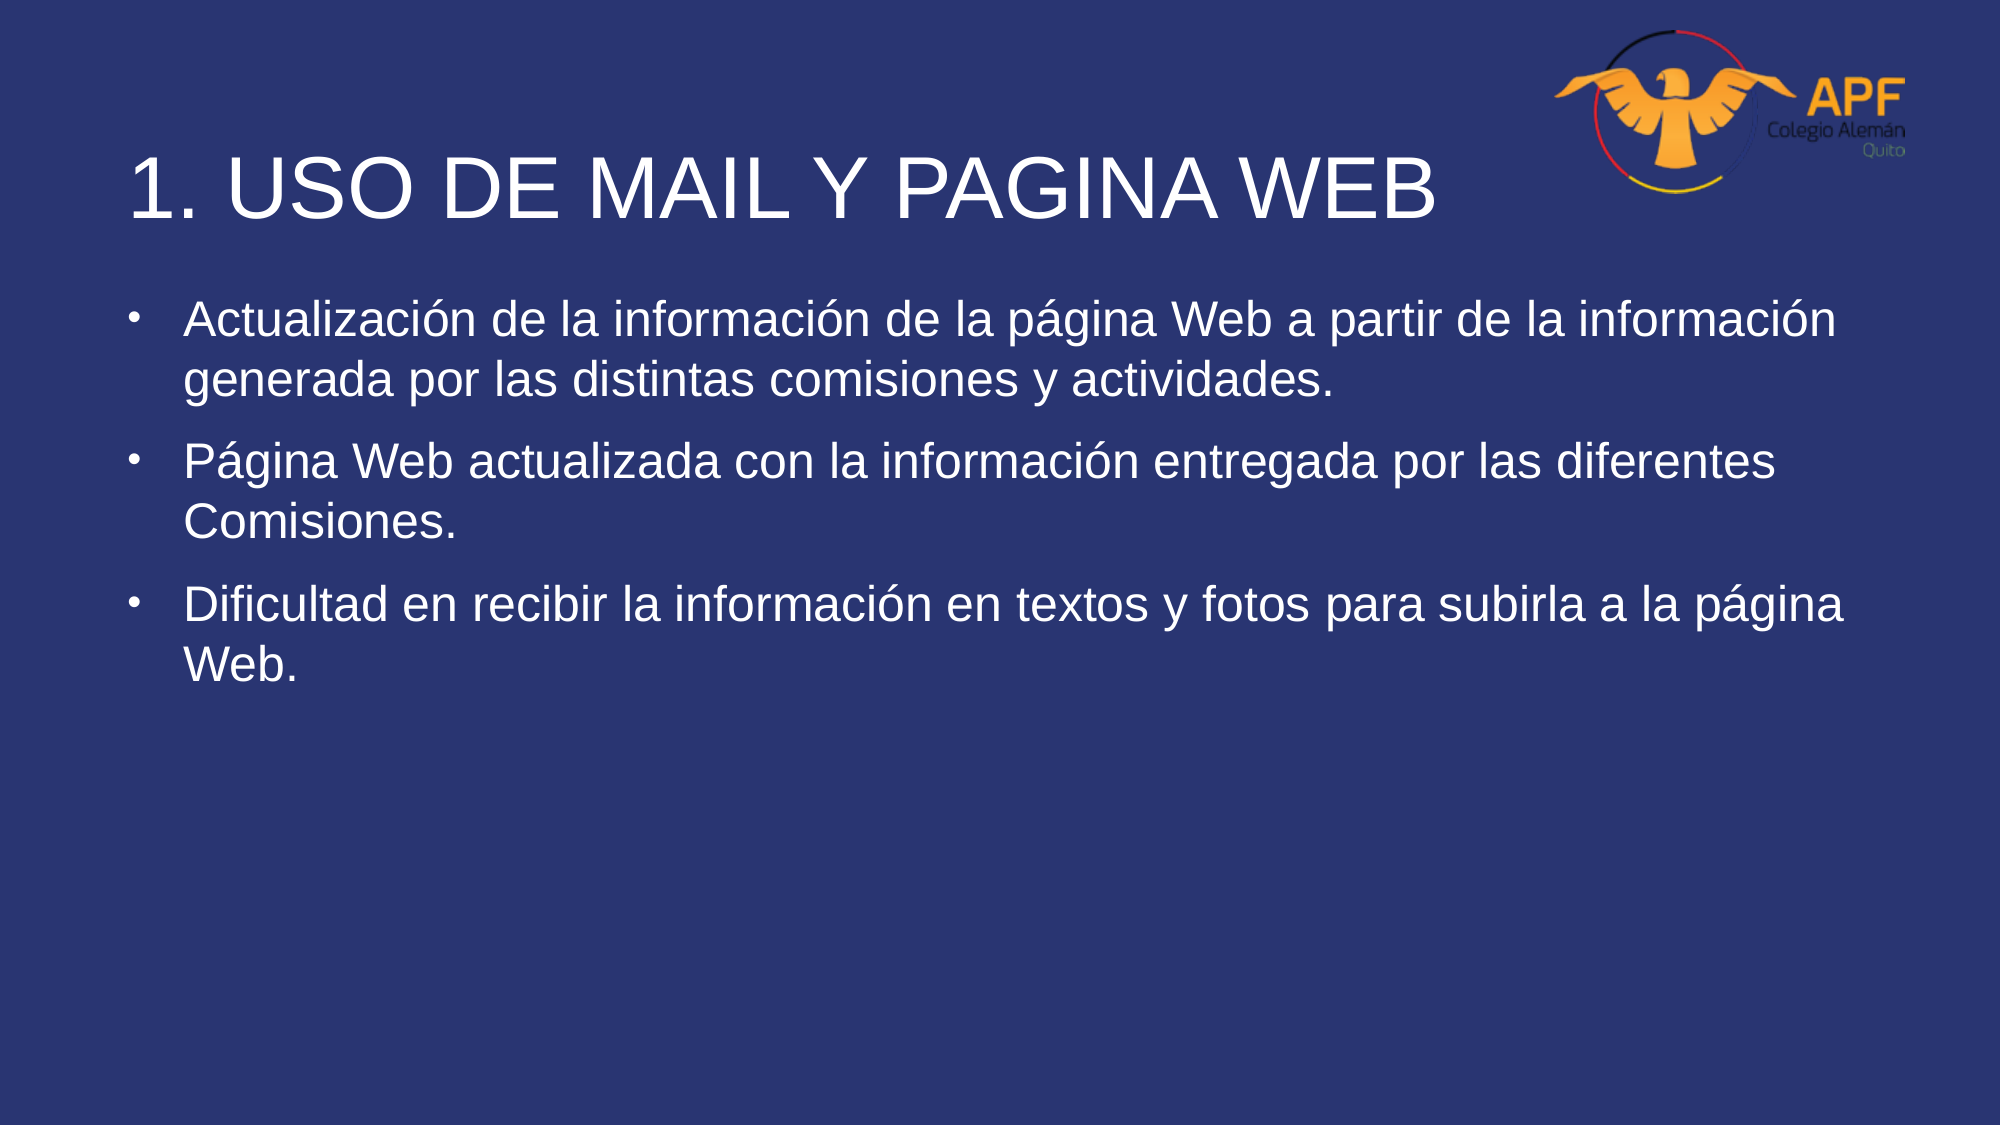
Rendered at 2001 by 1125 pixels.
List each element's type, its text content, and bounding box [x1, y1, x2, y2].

title 1. USO DE MAIL Y PAGINA WEB [112, 112, 1507, 244]
subtitle Actualización de la información de la página Web a partir de la información generada por las distintas comisiones y actividades. Página Web actualizada con la información entregada por las diferentes Comisiones. Dificultad en recibir la información en textos y fotos para subirla a la página Web. [112, 278, 1905, 942]
picture [1554, 30, 1905, 195]
